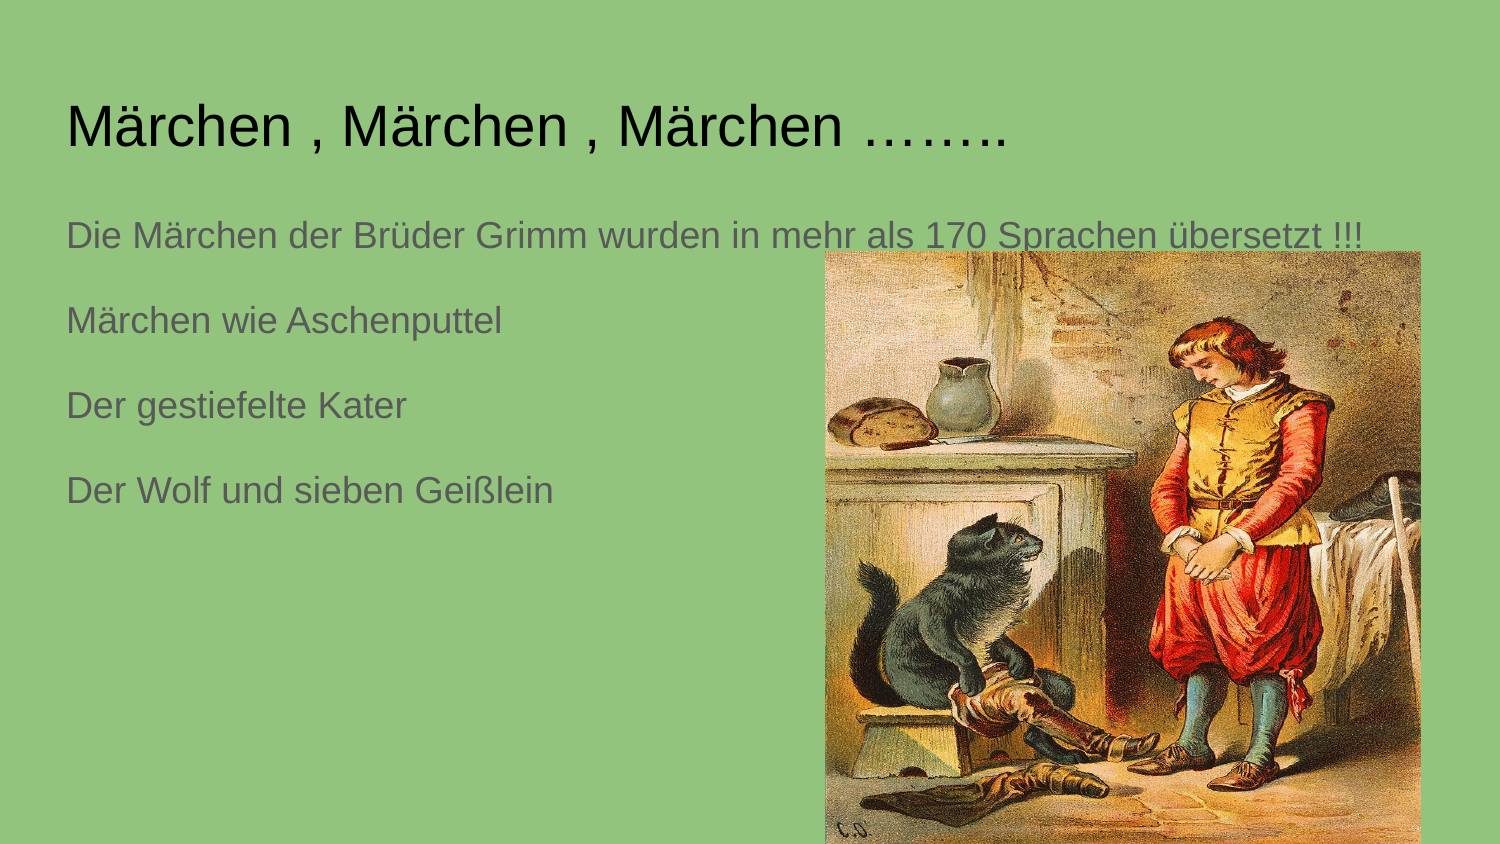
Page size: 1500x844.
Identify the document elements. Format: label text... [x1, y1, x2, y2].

picture [824, 251, 1421, 844]
list Die Märchen der Brüder Grimm wurden in mehr als 170 Sprachen übersetzt !!! Märchen wie Aschenputtel Der gestiefelte Kater Der Wolf und sieben Geißlein [51, 189, 1449, 750]
title Märchen , Märchen , Märchen …….. [51, 72, 1449, 167]
